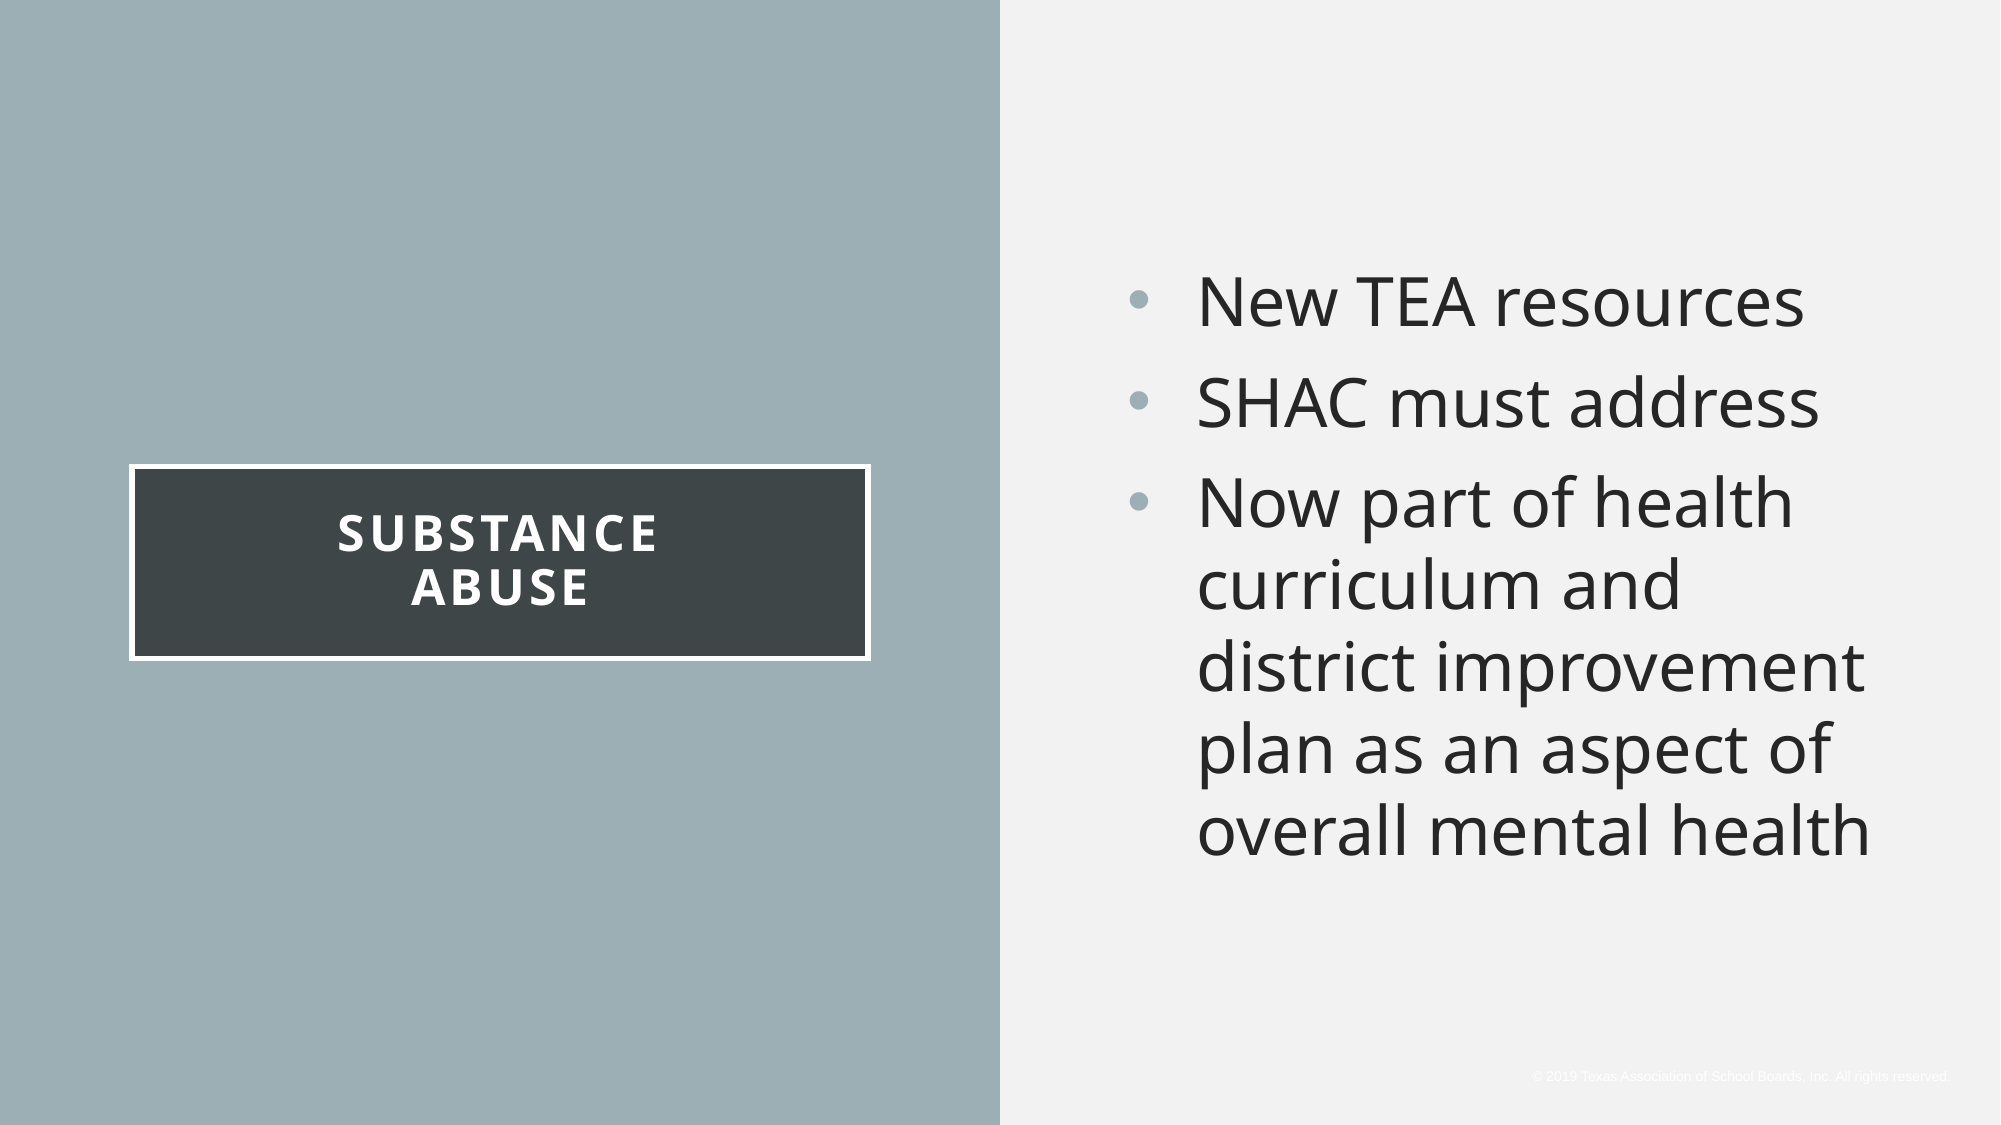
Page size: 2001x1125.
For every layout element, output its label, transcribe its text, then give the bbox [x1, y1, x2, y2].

title Substance abuse [129, 464, 871, 661]
list New TEA resources SHAC must address Now part of health curriculum and district improvement plan as an aspect of overall mental health [1106, 160, 1895, 968]
